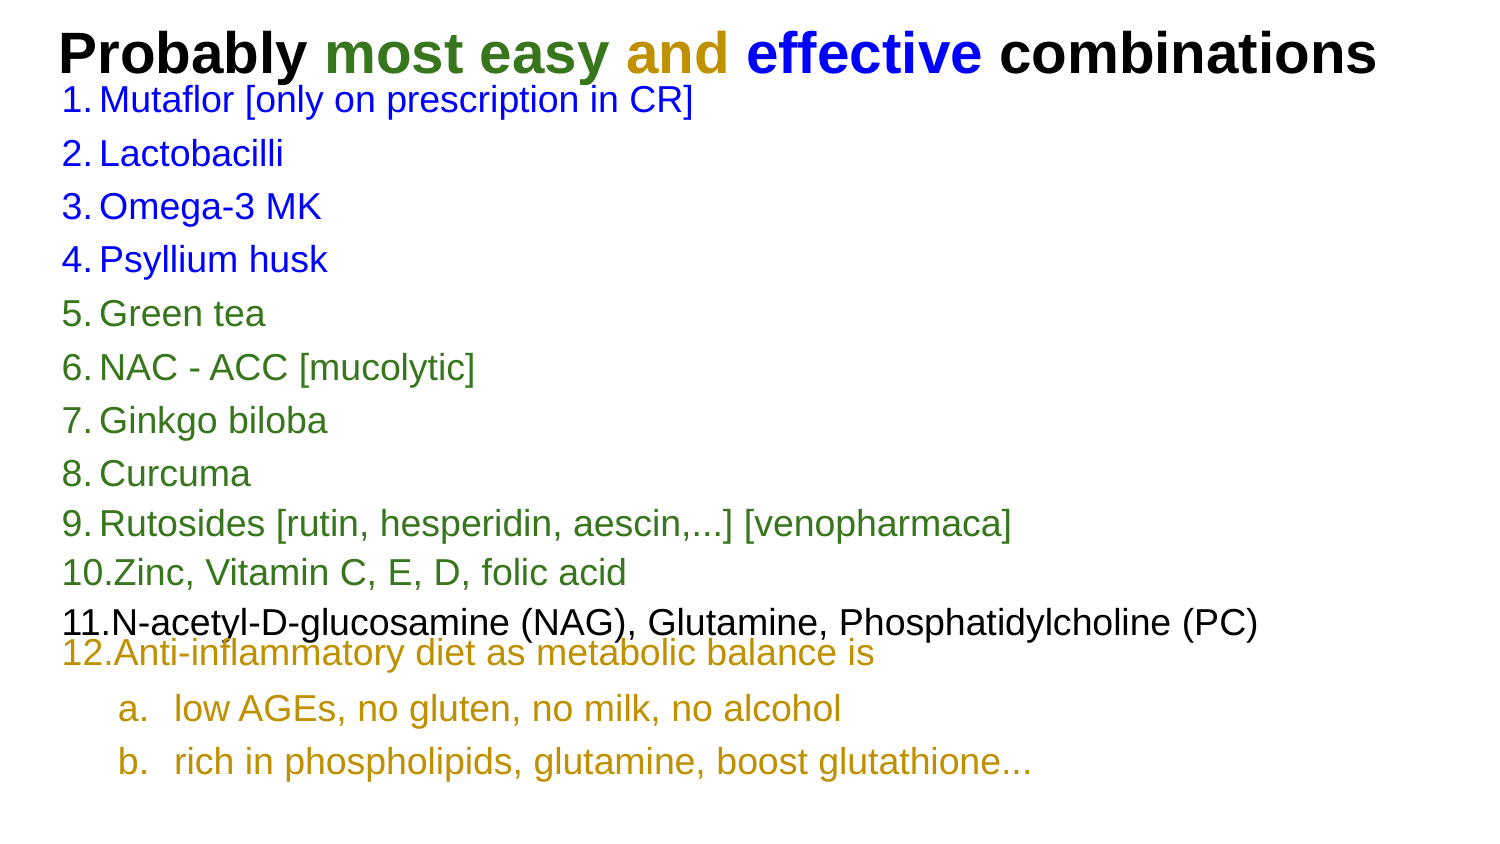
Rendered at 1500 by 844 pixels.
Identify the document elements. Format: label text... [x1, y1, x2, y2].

list Mutaflor [only on prescription in CR] Lactobacilli Omega-3 MK Psyllium husk Green tea NAC - ACC [mucolytic] Ginkgo biloba Curcuma Rutosides [rutin, hesperidin, aescin,...] [venopharmaca] Zinc, Vitamin C, E, D, folic acid N-acetyl-D-glucosamine (NAG), Glutamine, Phosphatidylcholine (PC) Anti-inflammatory diet as metabolic balance is low AGEs, no gluten, no milk, no alcohol rich in phospholipids, glutamine, boost glutathione... [9, 81, 1449, 844]
title Probably most easy and effective combinations [44, 0, 1442, 81]
